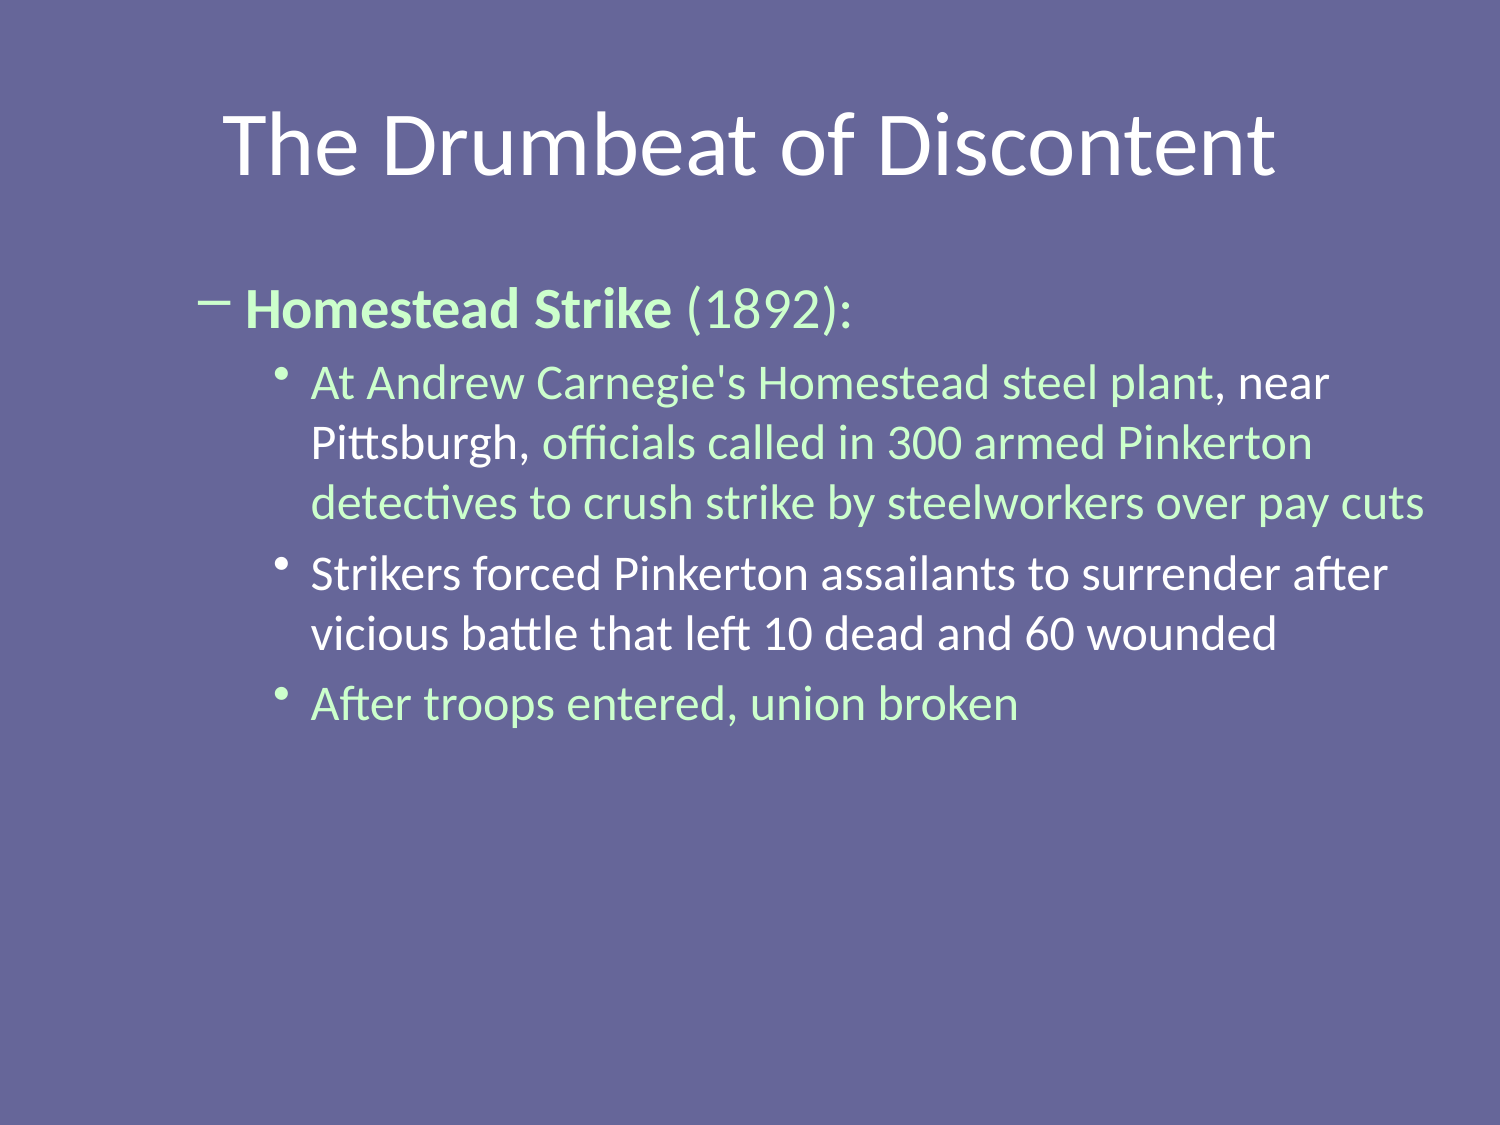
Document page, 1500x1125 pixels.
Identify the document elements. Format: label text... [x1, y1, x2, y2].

title The Drumbeat of Discontent [75, 45, 1425, 233]
list Homestead Strike (1892): At Andrew Carnegie's Homestead steel plant, near Pittsburgh, officials called in 300 armed Pinkerton detectives to crush strike by steelworkers over pay cuts Strikers forced Pinkerton assailants to surrender after vicious battle that left 10 dead and 60 wounded After troops entered, union broken [108, 262, 1450, 1005]
